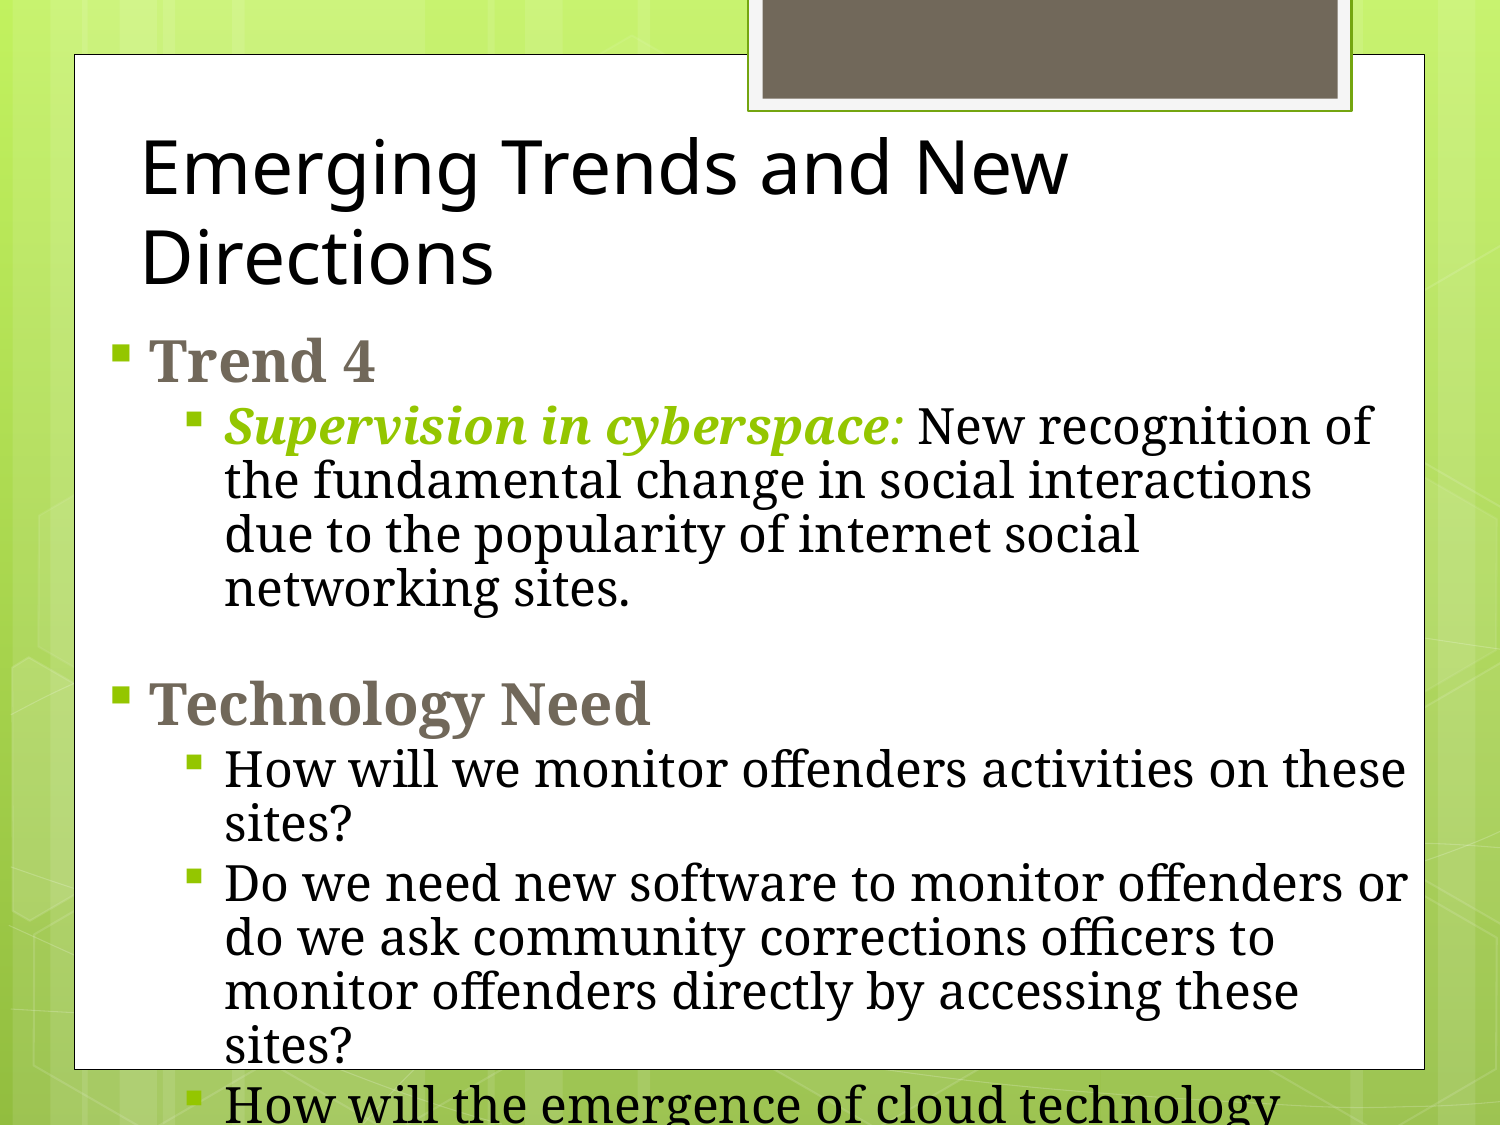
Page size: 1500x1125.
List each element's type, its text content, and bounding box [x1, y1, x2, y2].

text_box Emerging Trends and New Directions [125, 112, 1363, 308]
text_box Trend 4 Supervision in cyberspace: New recognition of the fundamental change in social interactions due to the popularity of internet social networking sites. Technology Need How will we monitor offenders activities on these sites? Do we need new software to monitor offenders or do we ask community corrections officers to monitor offenders directly by accessing these sites? How will the emergence of cloud technology affect the internet behavior of offenders? [74, 324, 1425, 1068]
